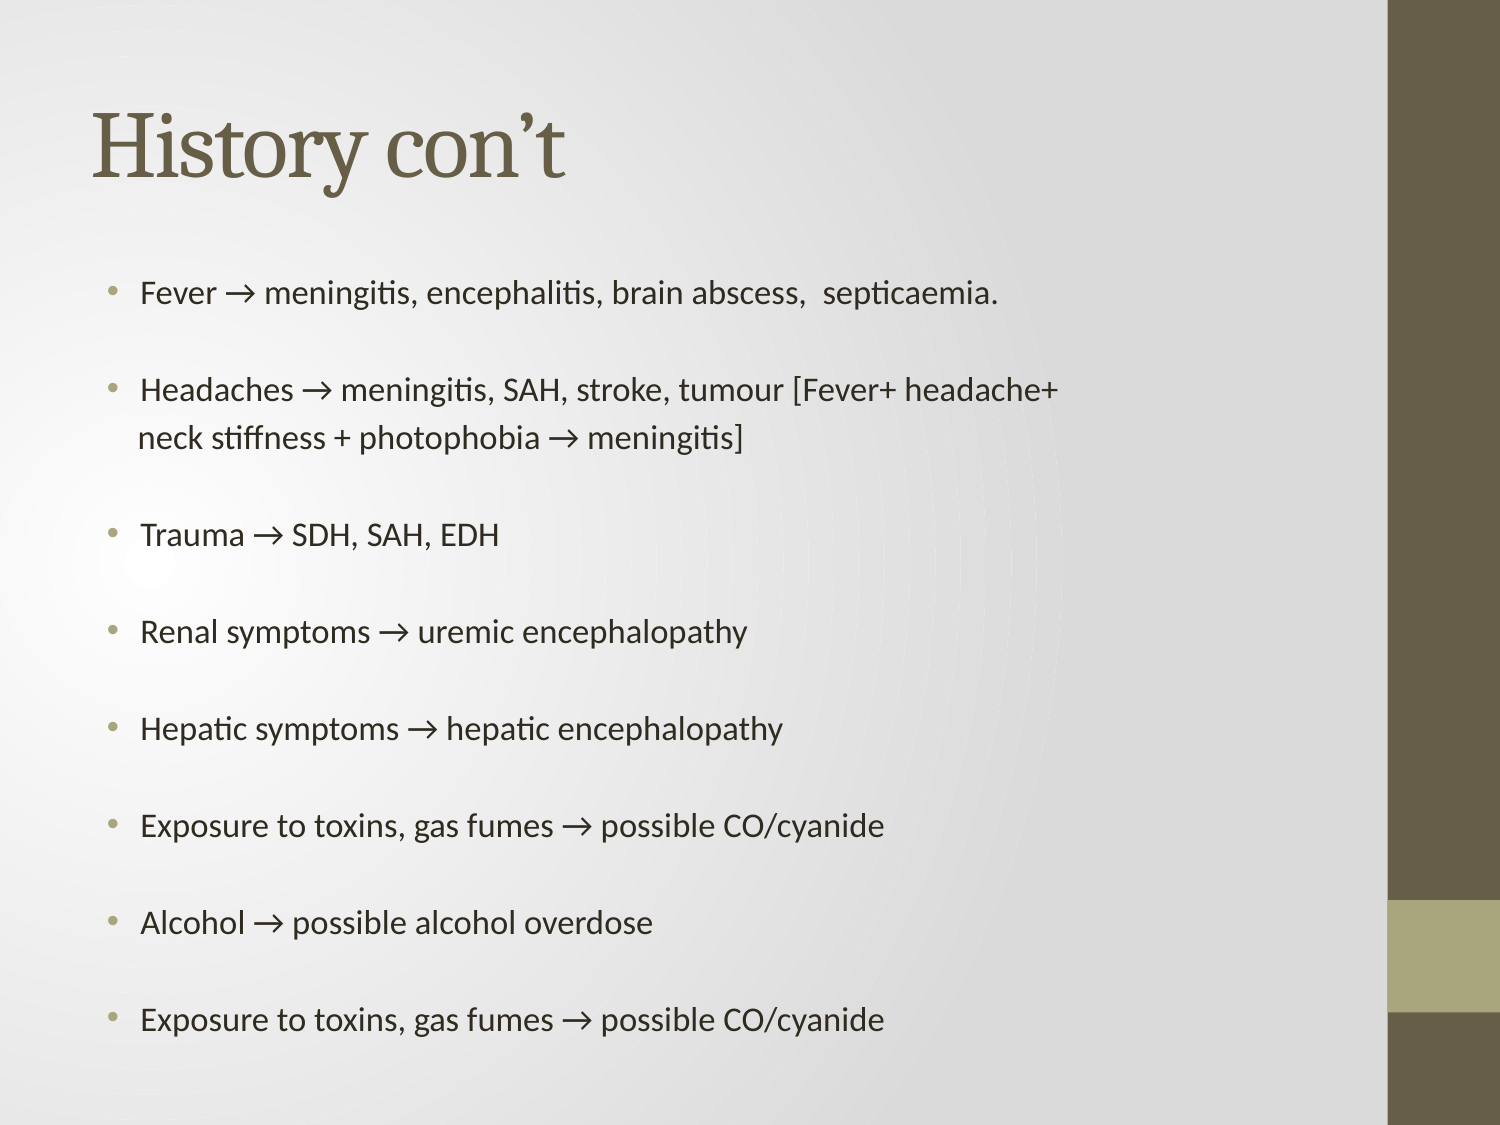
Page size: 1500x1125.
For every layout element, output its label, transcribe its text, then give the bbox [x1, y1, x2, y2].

title History con’t [75, 45, 1325, 233]
list Fever → meningitis, encephalitis, brain abscess, septicaemia. Headaches → meningitis, SAH, stroke, tumour [Fever+ headache+ neck stiffness + photophobia → meningitis] Trauma → SDH, SAH, EDH Renal symptoms → uremic encephalopathy Hepatic symptoms → hepatic encephalopathy Exposure to toxins, gas fumes → possible CO/cyanide Alcohol → possible alcohol overdose Exposure to toxins, gas fumes → possible CO/cyanide [75, 262, 1325, 1050]
